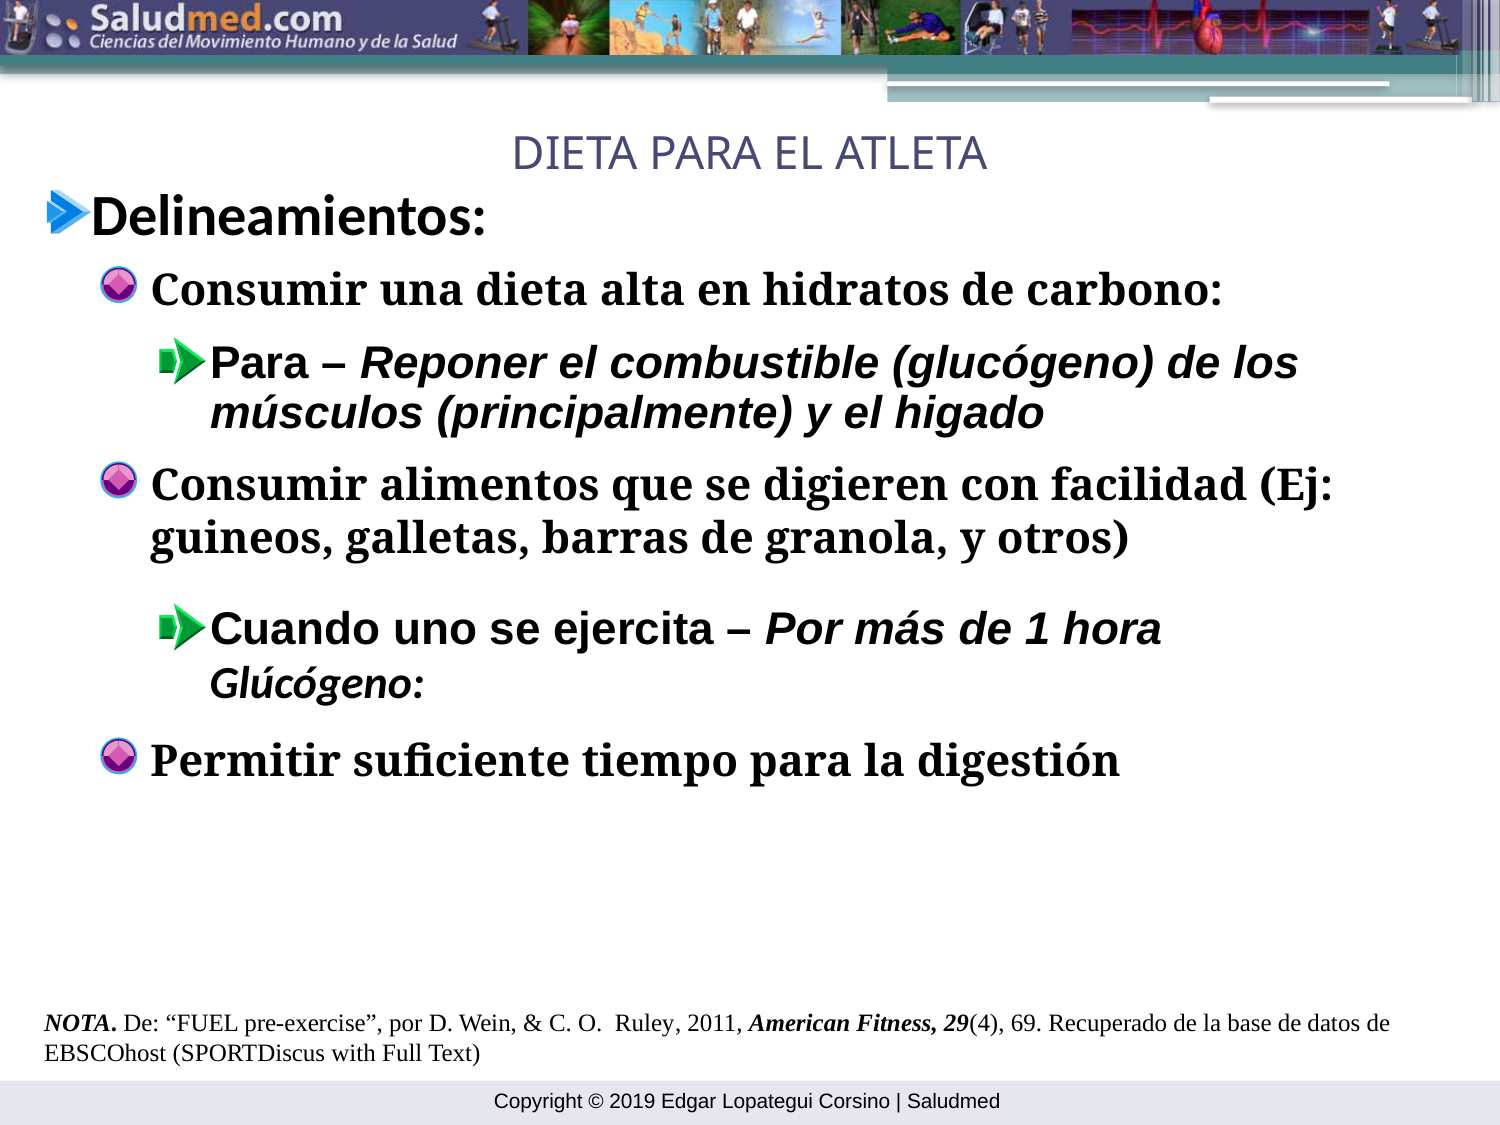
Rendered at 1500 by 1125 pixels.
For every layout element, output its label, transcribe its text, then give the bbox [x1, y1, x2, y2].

text_box DIETA PARA EL ATLETA [17, 113, 1483, 173]
picture [159, 336, 207, 385]
text_box Consumir alimentos que se digieren con facilidad (Ej: guineos, galletas, barras de granola, y otros) [135, 449, 1447, 570]
text_box Cuando uno se ejercita – Por más de 1 hora [195, 597, 1424, 663]
text_box Consumir una dieta alta en hidratos de carbono: [135, 254, 1447, 322]
text_box Delineamientos: [76, 178, 1442, 256]
picture [100, 461, 146, 507]
text_box NOTA. De: “FUEL pre-exercise”, por D. Wein, & C. O. Ruley, 2011, American Fitness, 29(4), 69. Recuperado de la base de datos de EBSCOhost (SPORTDiscus with Full Text) [29, 999, 1471, 1071]
picture [100, 737, 146, 783]
picture [0, 0, 1460, 55]
text_box Permitir suficiente tiempo para la digestión [135, 725, 1447, 793]
picture [100, 265, 146, 312]
picture [46, 189, 92, 234]
text_box Glúcógeno: [194, 651, 1388, 716]
picture [159, 603, 207, 651]
text_box Para – Reponer el combustible (glucógeno) de los músculos (principalmente) y el higado [195, 331, 1424, 446]
